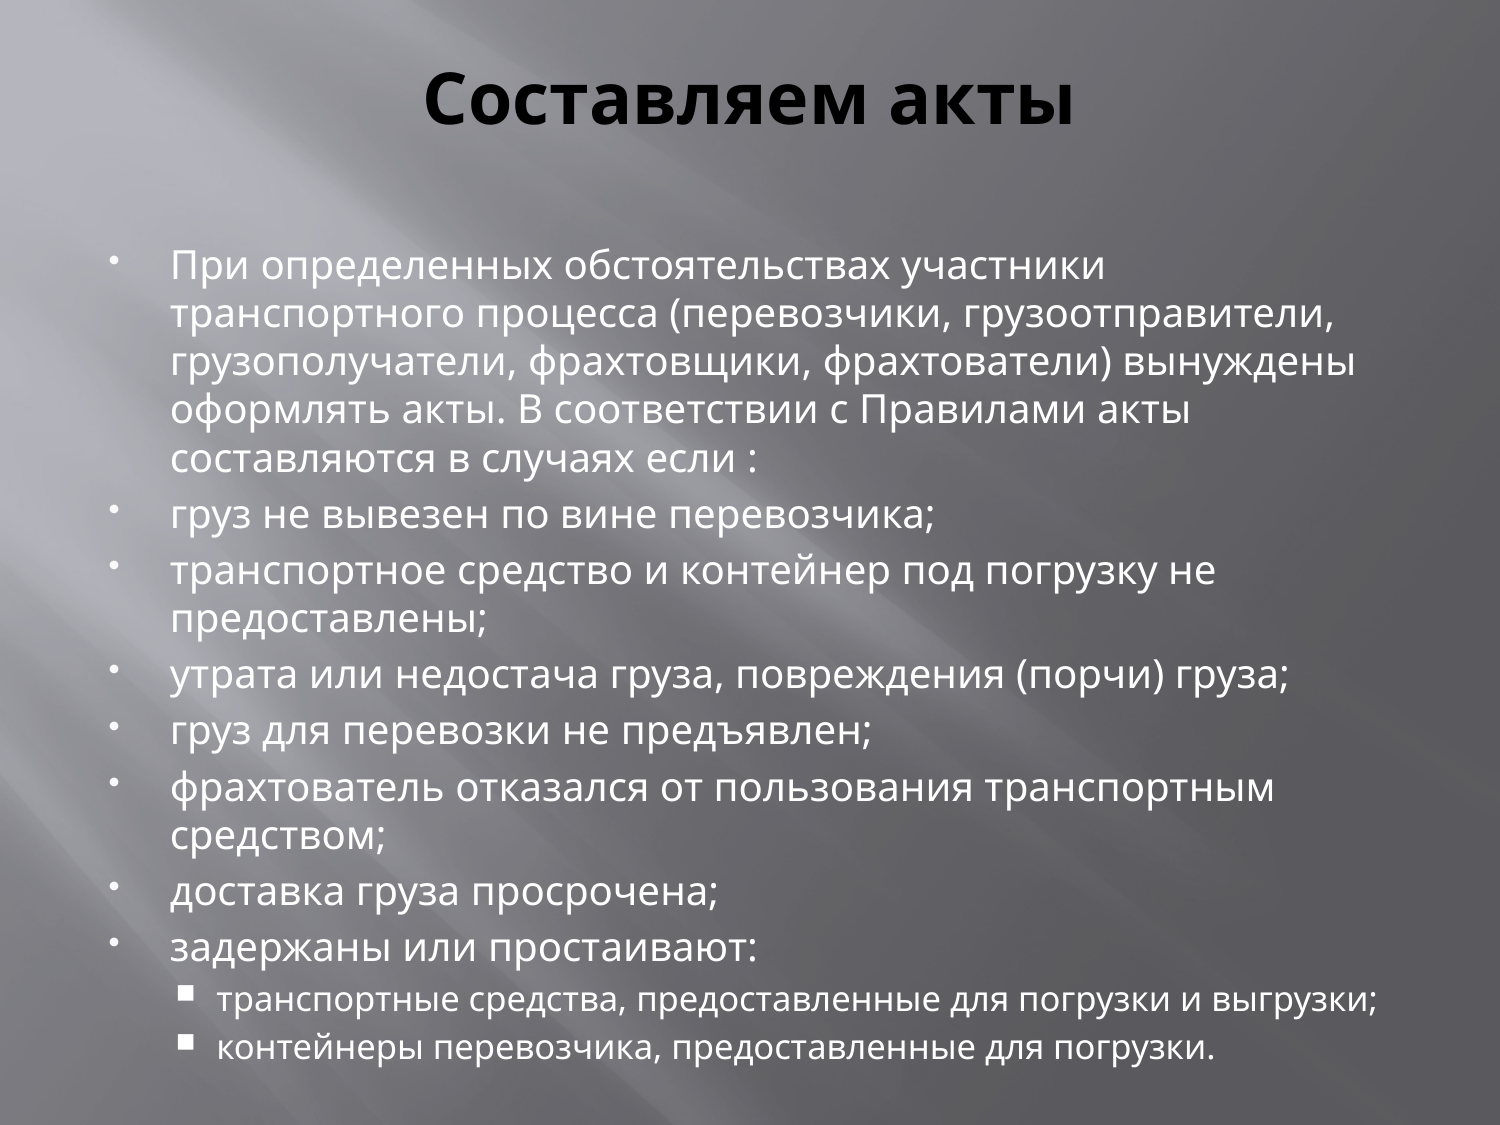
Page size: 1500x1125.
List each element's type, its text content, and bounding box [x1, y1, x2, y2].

list При определенных обстоятельствах участники транспортного процесса (перевозчики, грузоотправители, грузополучатели, фрахтовщики, фрахтователи) вынуждены оформлять акты. В соответствии с Правилами акты составляются в случаях если : груз не вывезен по вине перевозчика; транспортное средство и контейнер под погрузку не предоставлены; утрата или недостача груза, повреждения (порчи) груза; груз для перевозки не предъявлен; фрахтователь отказался от пользования транспортным средством; доставка груза просрочена; задержаны или простаивают: транспортные средства, предоставленные для погрузки и выгрузки; контейнеры перевозчика, предоставленные для погрузки. [75, 231, 1425, 1094]
title Составляем акты [75, 45, 1425, 231]
